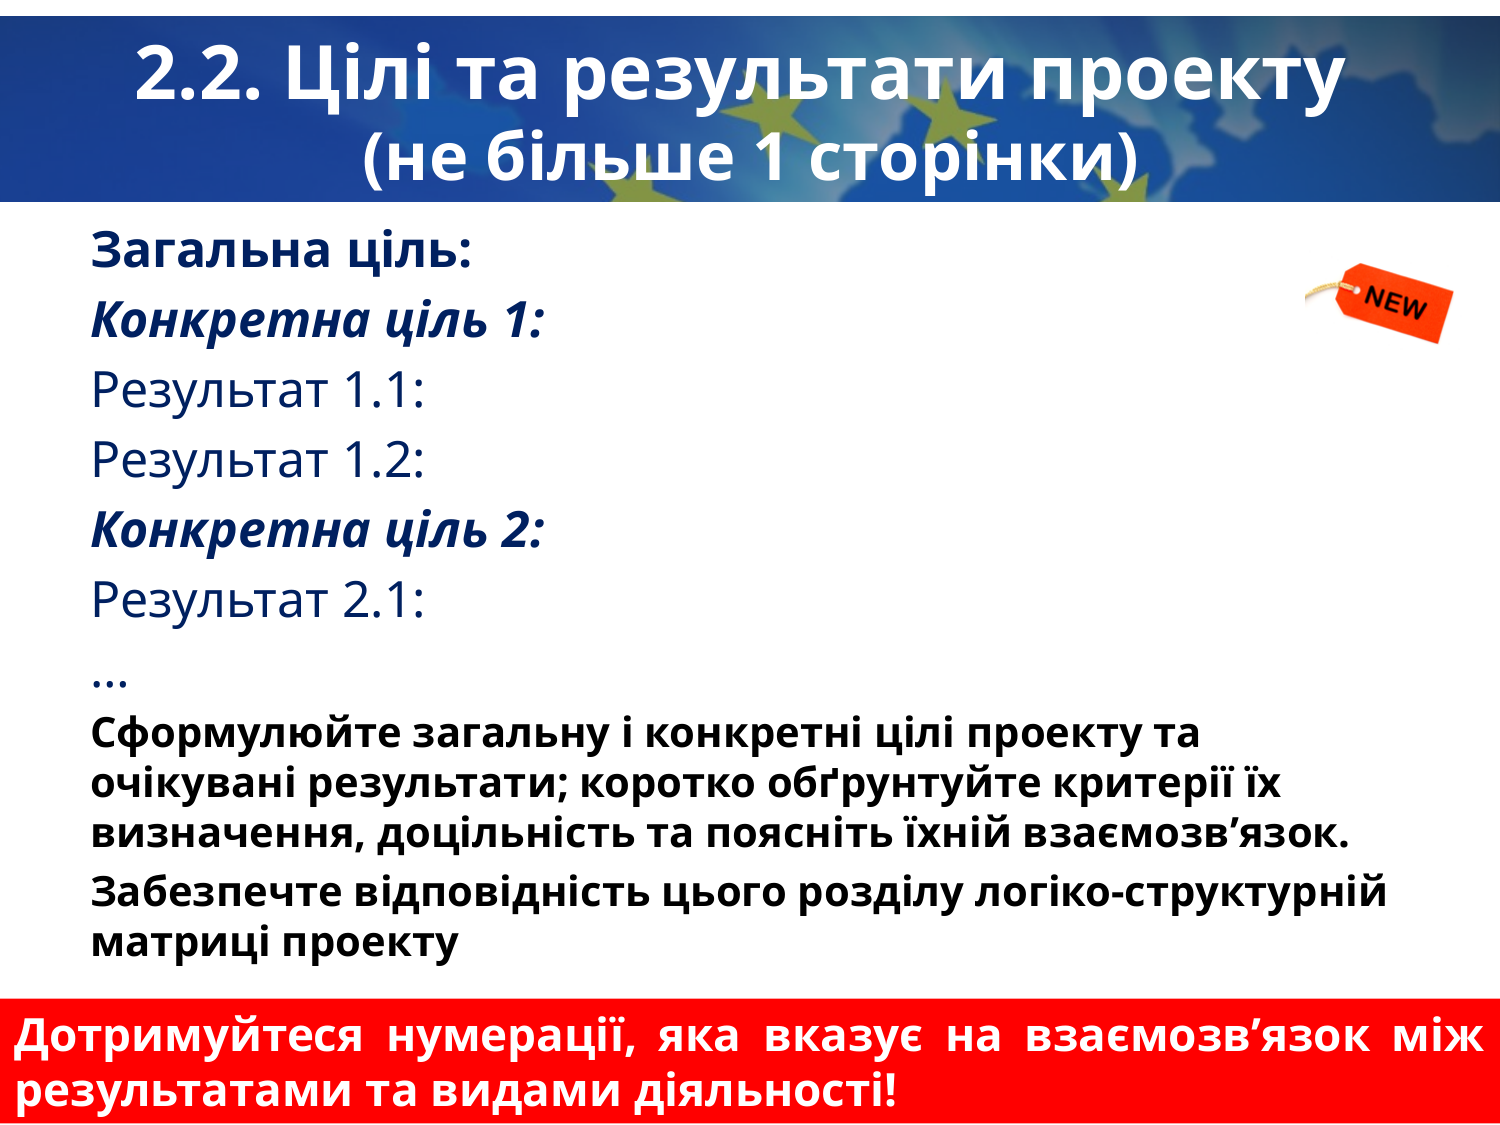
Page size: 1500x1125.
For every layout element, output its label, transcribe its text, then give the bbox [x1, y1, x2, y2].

picture [1304, 243, 1462, 350]
list Загальна ціль: Конкретна ціль 1: Результат 1.1: Результат 1.2: Конкретна ціль 2: Результат 2.1: … Сформулюйте загальну і конкретні цілі проекту та очікувані результати; коротко обґрунтуйте критерії їх визначення, доцільність та поясніть їхній взаємозв’язок. Забезпечте відповідність цього розділу логіко-структурній матриці проекту [75, 210, 1425, 988]
picture [0, 6, 1500, 202]
text_box Дотримуйтеся нумерації, яка вказує на взаємозв’язок між результатами та видами діяльності! [0, 998, 1500, 1124]
